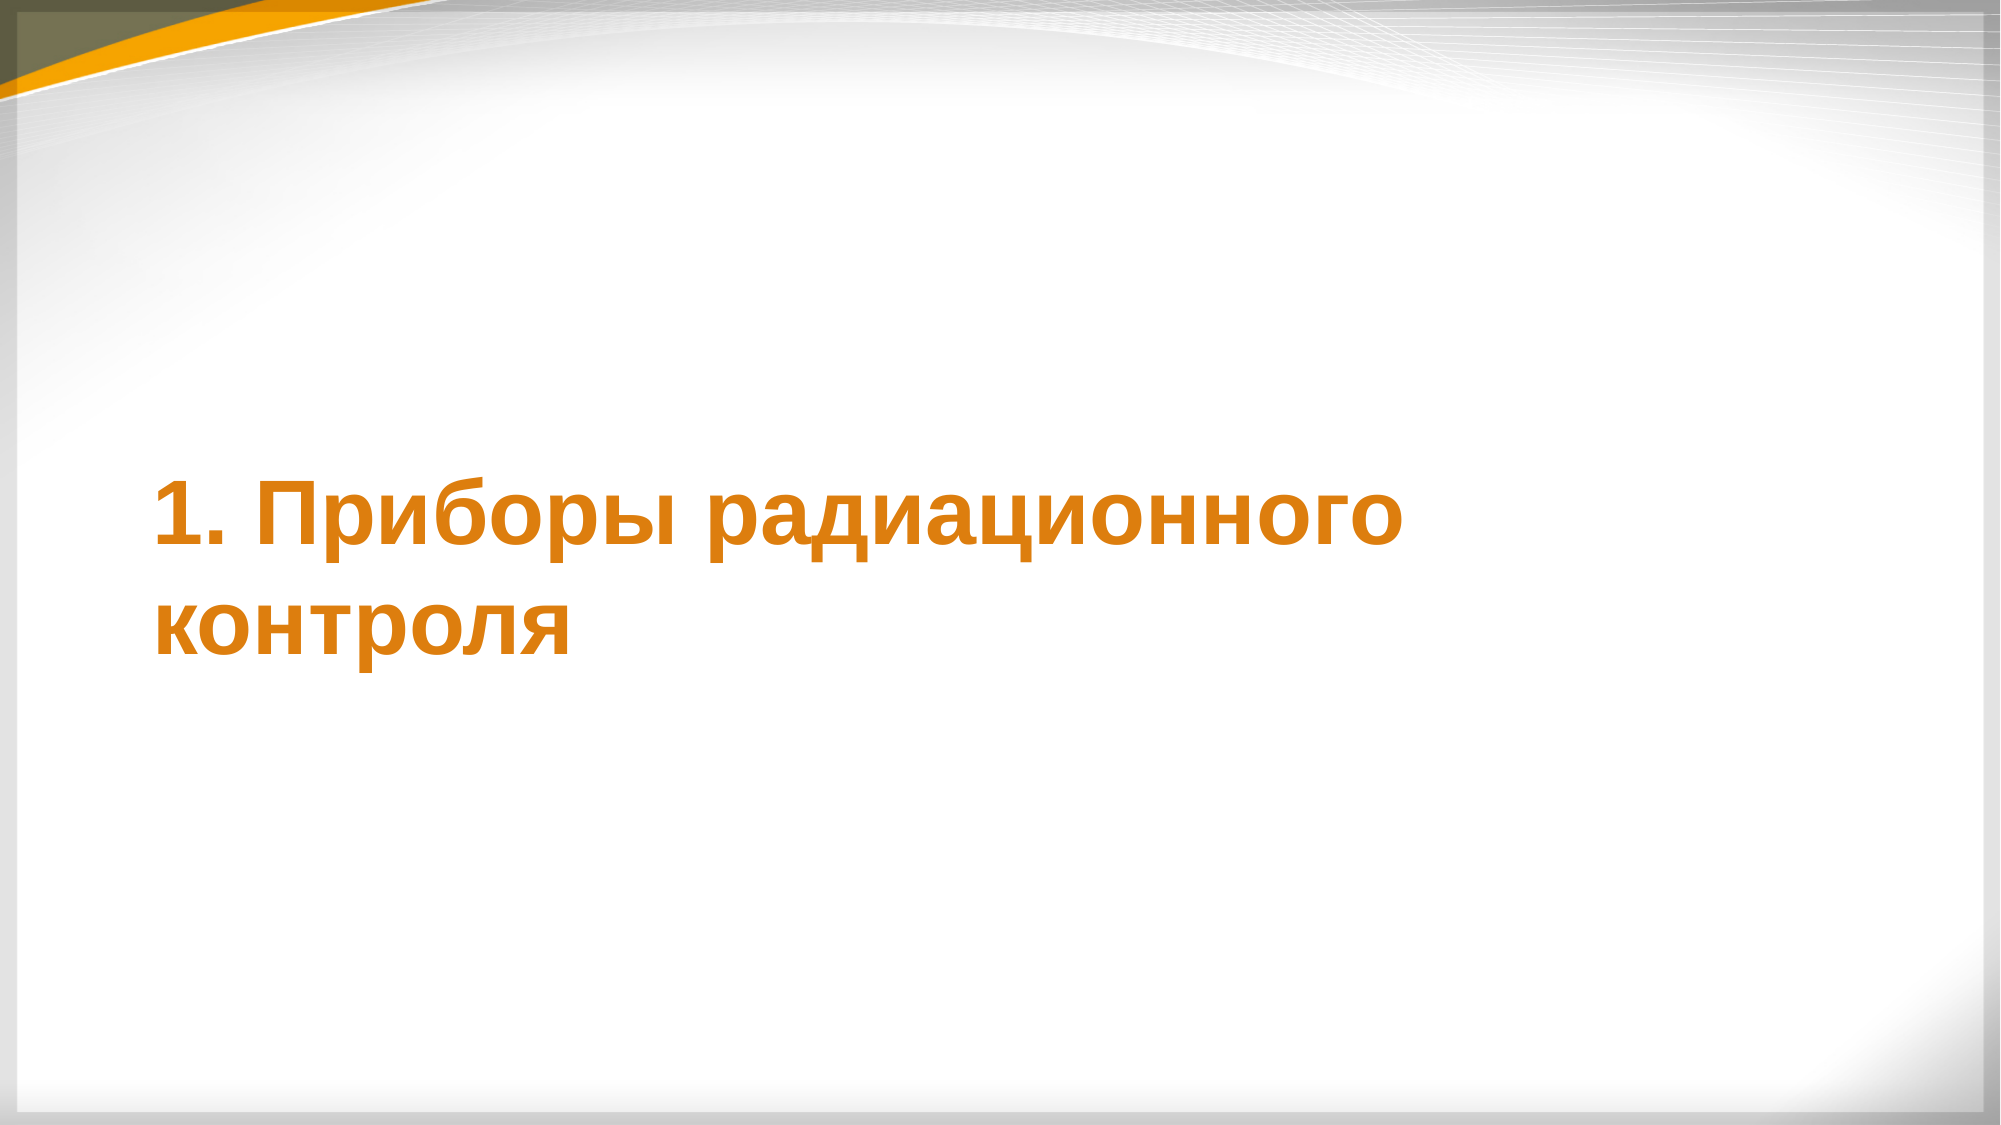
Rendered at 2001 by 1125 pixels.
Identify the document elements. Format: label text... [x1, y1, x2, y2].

picture [0, 0, 2001, 1125]
title 1. Приборы радиационного контроля [137, 401, 1863, 723]
